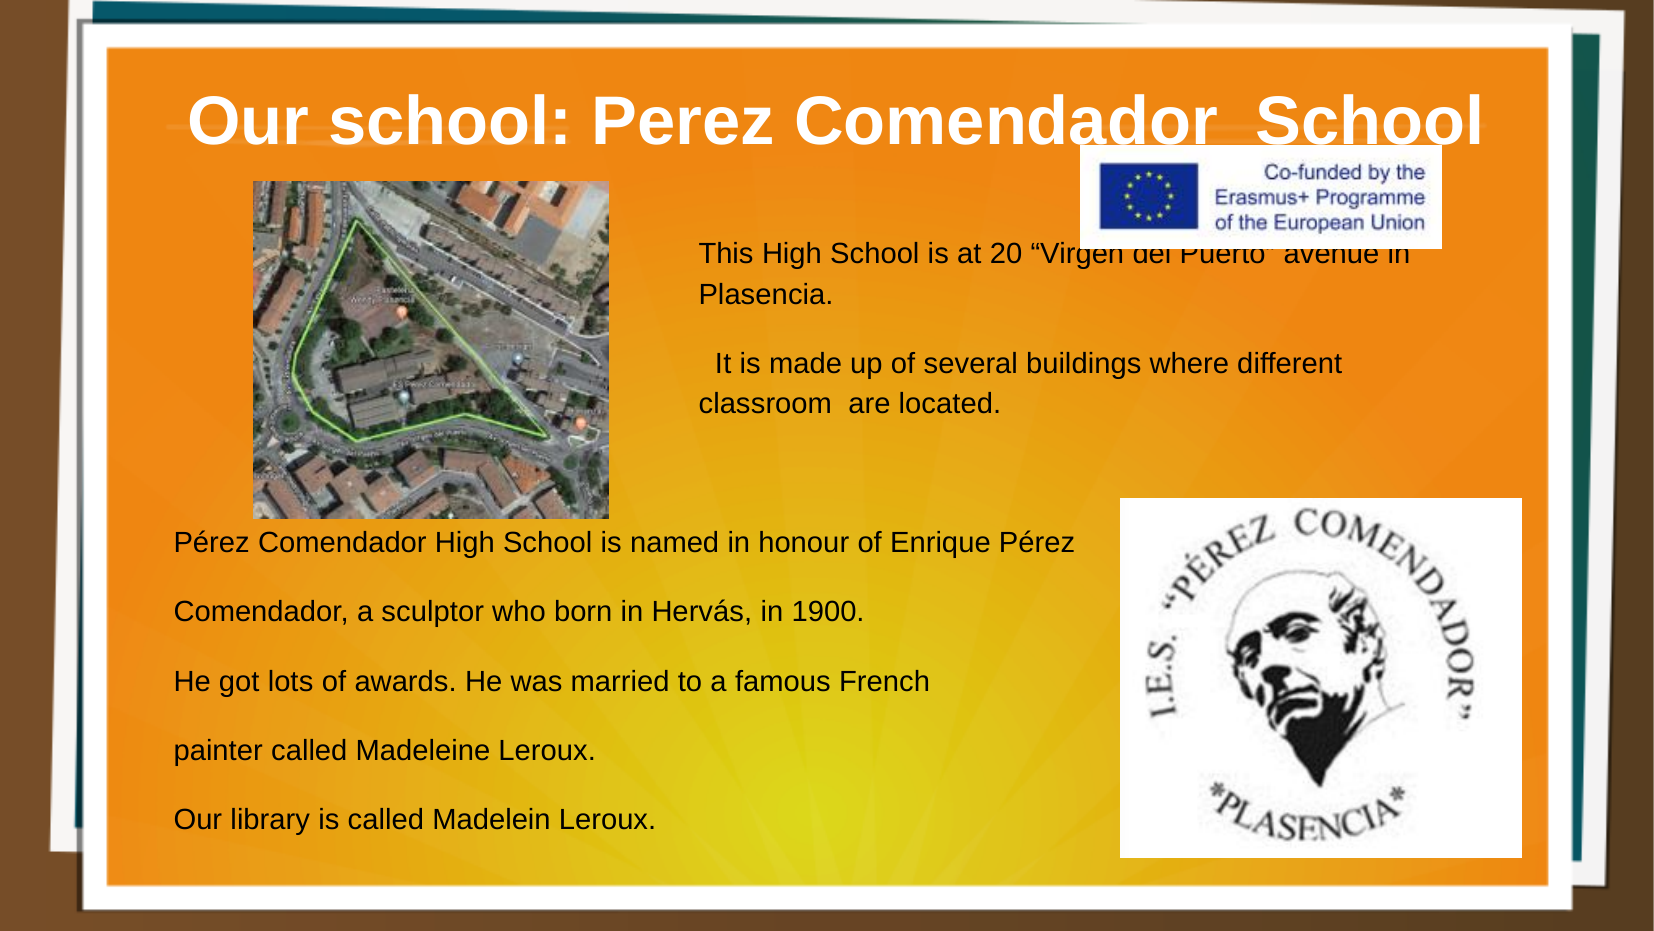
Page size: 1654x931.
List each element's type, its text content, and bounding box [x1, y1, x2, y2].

text_box This High School is at 20 “Virgen del Puerto” avenue in Plasencia. It is made up of several buildings where different classroom are located. Pérez Comendador High School is named in honour of Enrique Pérez Comendador, a sculptor who born in Hervás, in 1900. He got lots of awards. He was married to a famous French painter called Madeleine Leroux. Our library is called Madelein Leroux. [173, 160, 1484, 857]
picture [0, 0, 1654, 931]
text_box Our school: Perez Comendador School [165, 66, 1508, 167]
